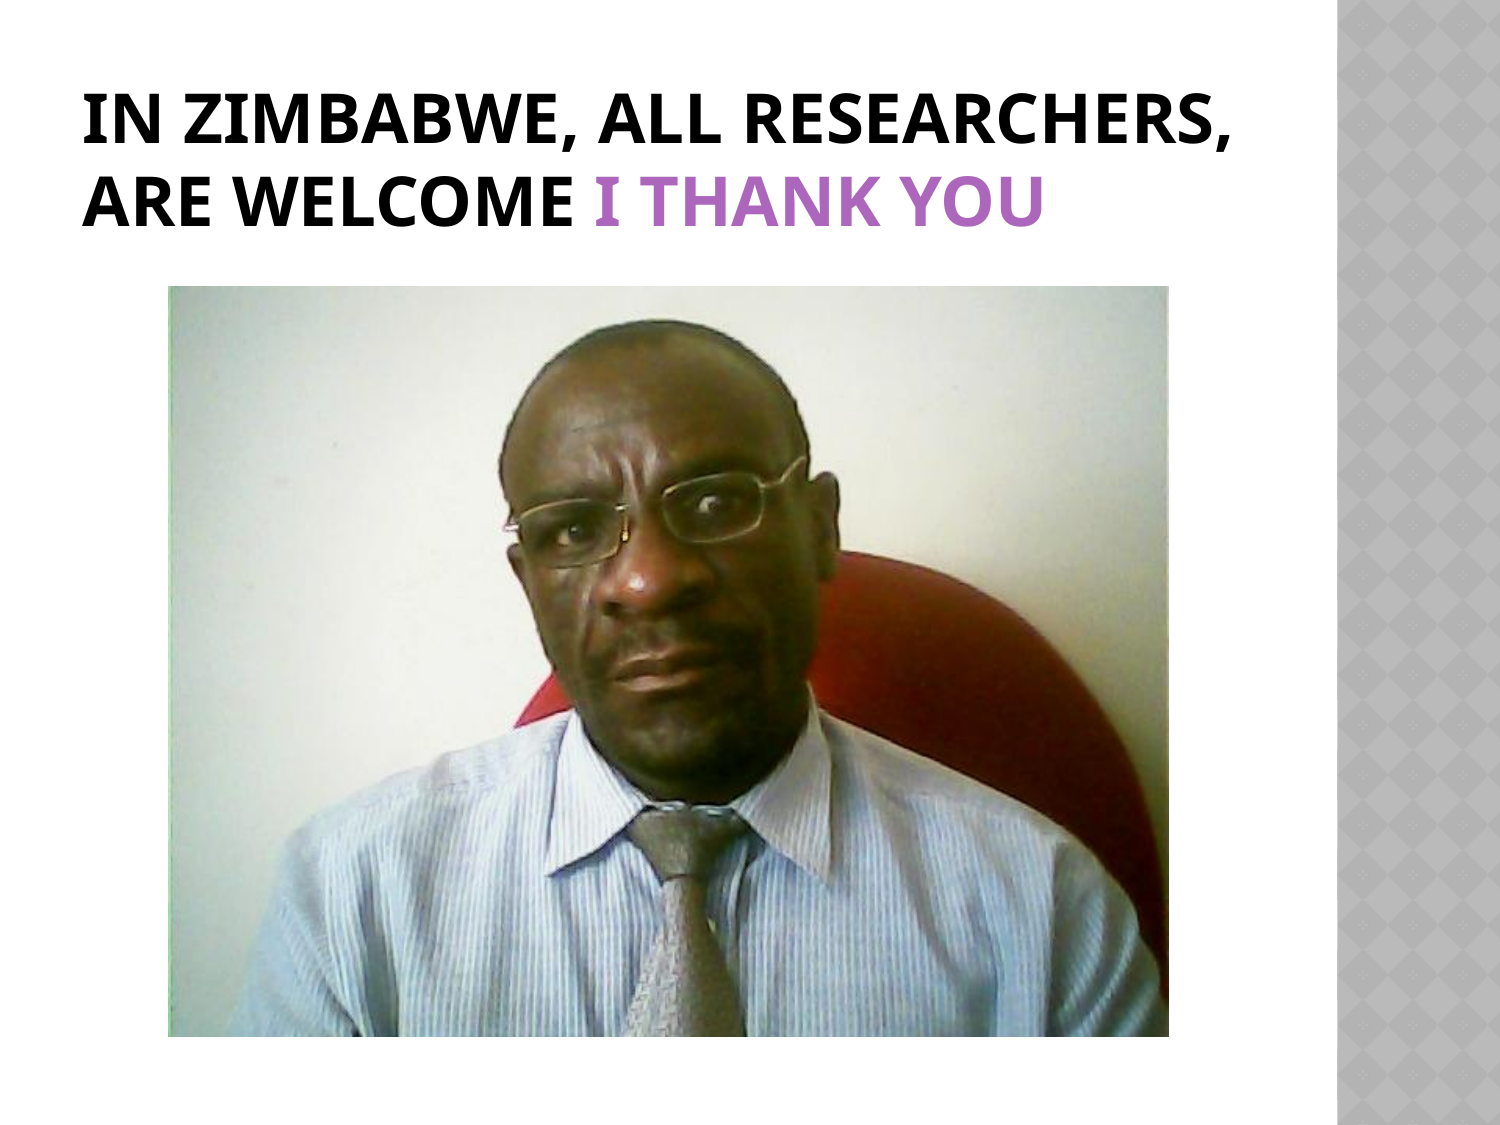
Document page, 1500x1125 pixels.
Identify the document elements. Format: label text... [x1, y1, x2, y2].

title In Zimbabwe, all researchers, are welcome I thank you [75, 52, 1263, 240]
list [168, 286, 1170, 1037]
